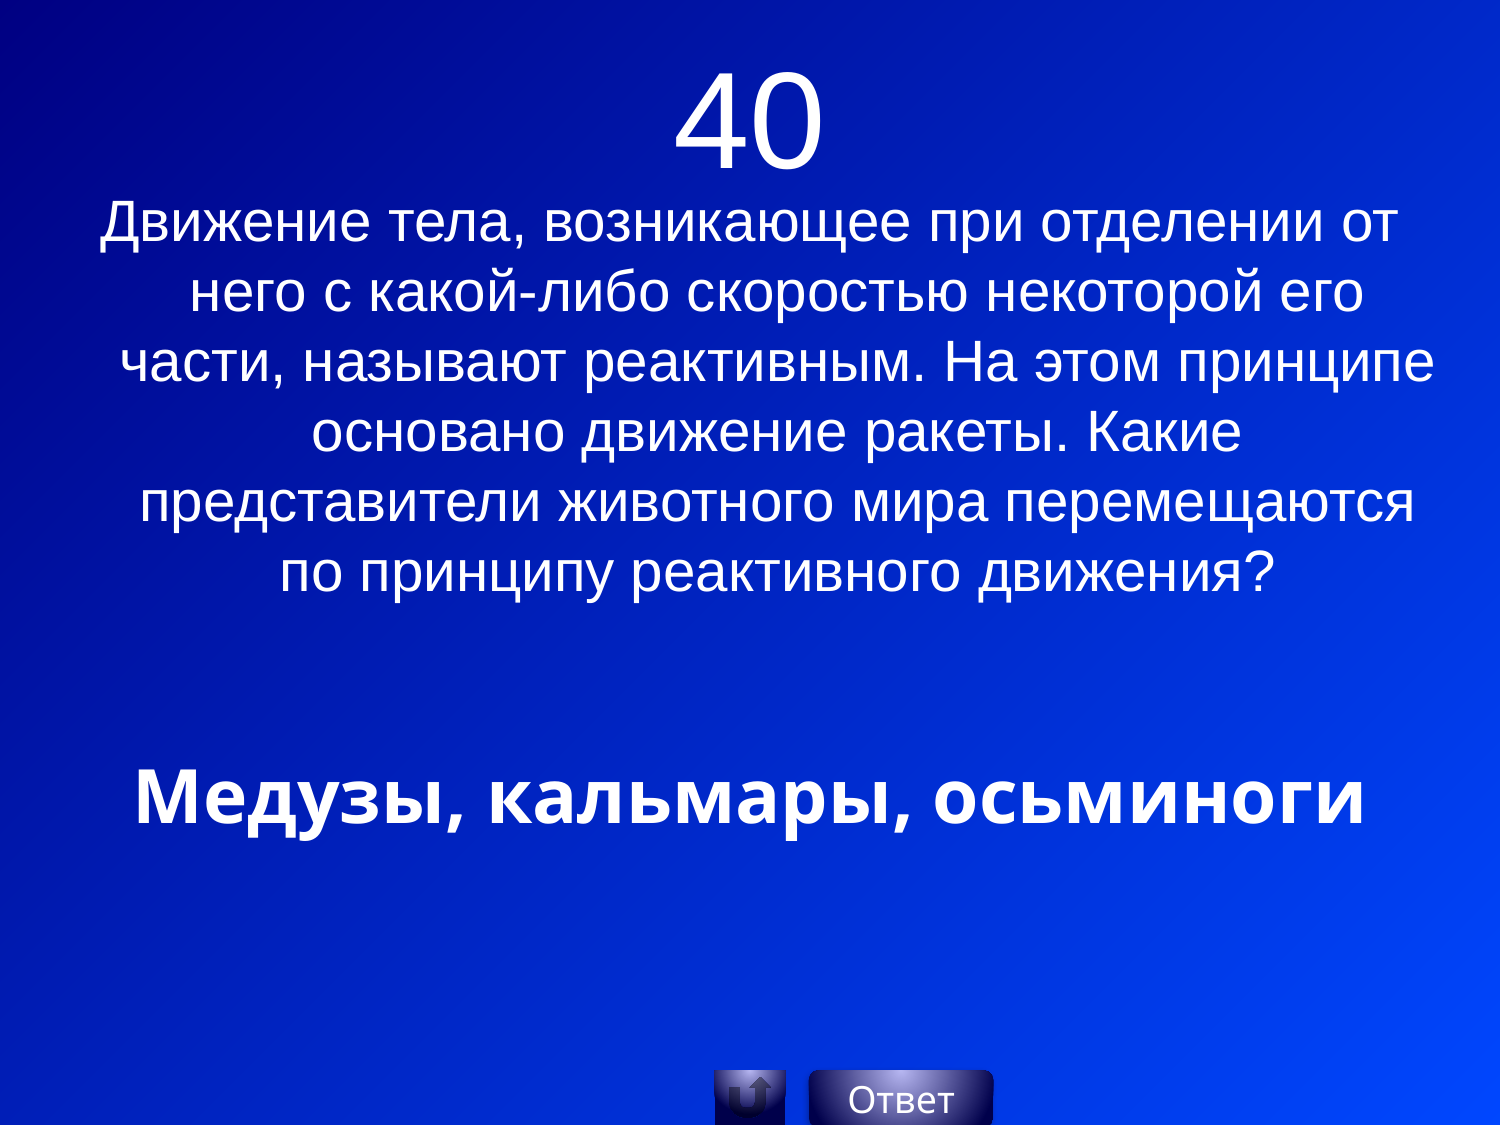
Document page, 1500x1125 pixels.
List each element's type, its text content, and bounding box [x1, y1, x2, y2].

text_box Медузы, кальмары, осьминоги [117, 741, 1383, 846]
text_box Ответ [808, 1070, 994, 1125]
title 40 [74, 0, 1426, 175]
text_box [714, 1070, 786, 1125]
list Движение тела, возникающее при отделении от него с какой-либо скоростью некоторой его части, называют реактивным. На этом принципе основано движение ракеты. Какие представители животного мира перемещаются по принципу реактивного движения? [45, 175, 1455, 575]
